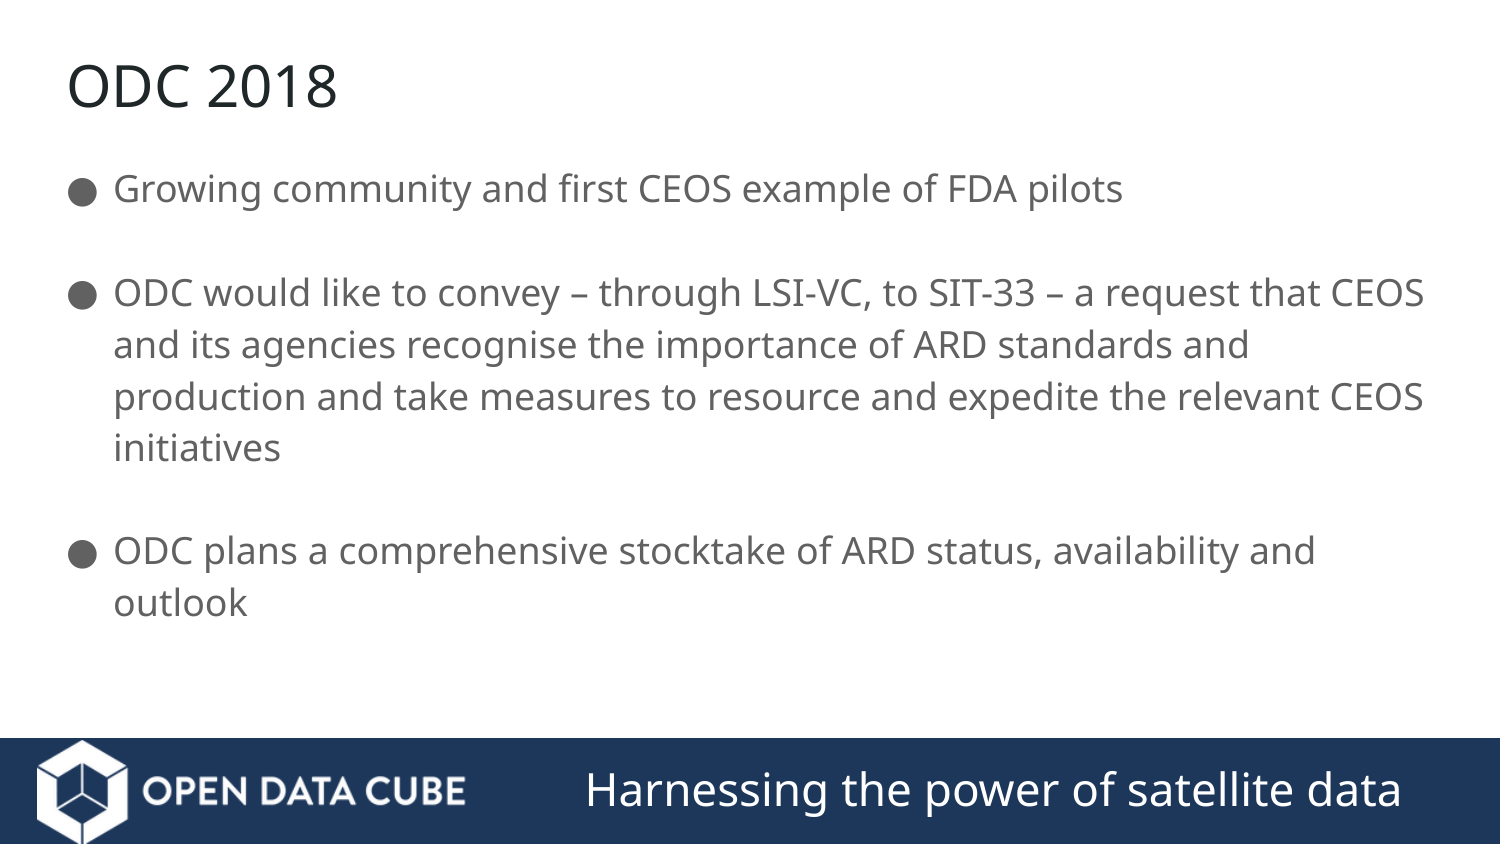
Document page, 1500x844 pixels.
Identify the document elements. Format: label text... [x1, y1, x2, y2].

list Growing community and first CEOS example of FDA pilots ODC would like to convey – through LSI-VC, to SIT-33 – a request that CEOS and its agencies recognise the importance of ARD standards and production and take measures to resource and expedite the relevant CEOS initiatives ODC plans a comprehensive stocktake of ARD status, availability and outlook [51, 143, 1449, 676]
title ODC 2018 [51, 34, 1449, 129]
picture [37, 740, 467, 844]
